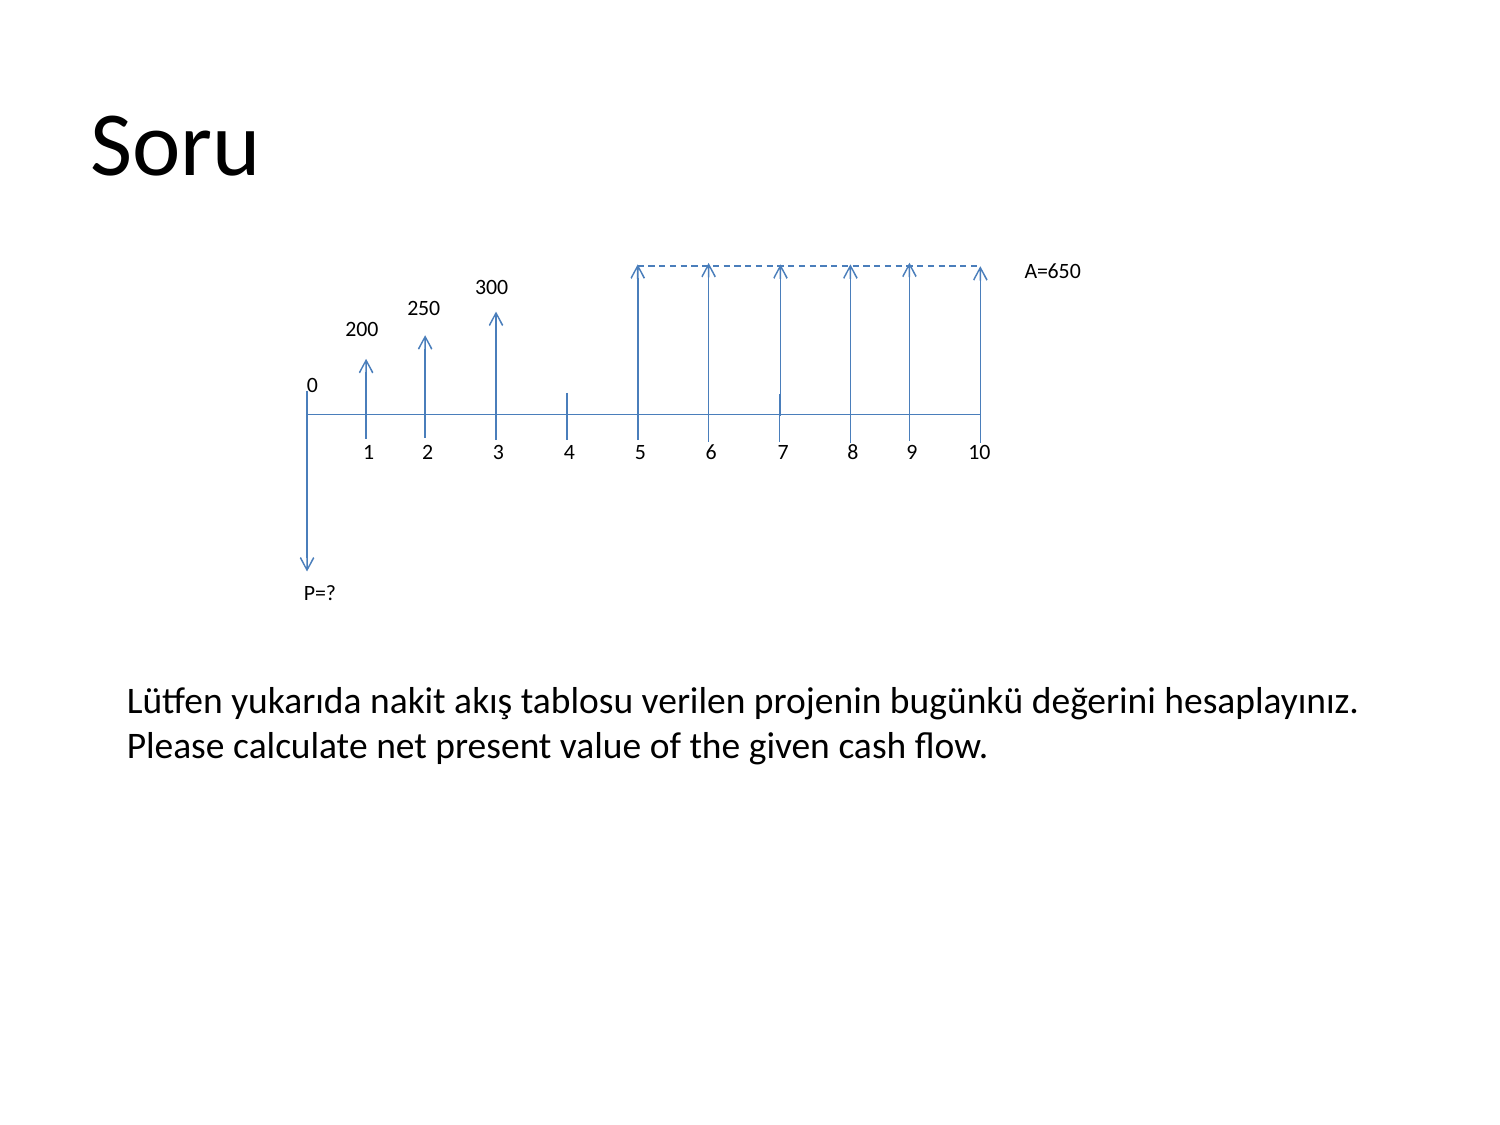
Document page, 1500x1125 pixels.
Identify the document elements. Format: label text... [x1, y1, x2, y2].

title Soru [75, 45, 1425, 233]
text_box Lütfen yukarıda nakit akış tablosu verilen projenin bugünkü değerini hesaplayınız. Please calculate net present value of the given cash flow. [112, 668, 1447, 774]
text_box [288, 249, 1117, 614]
